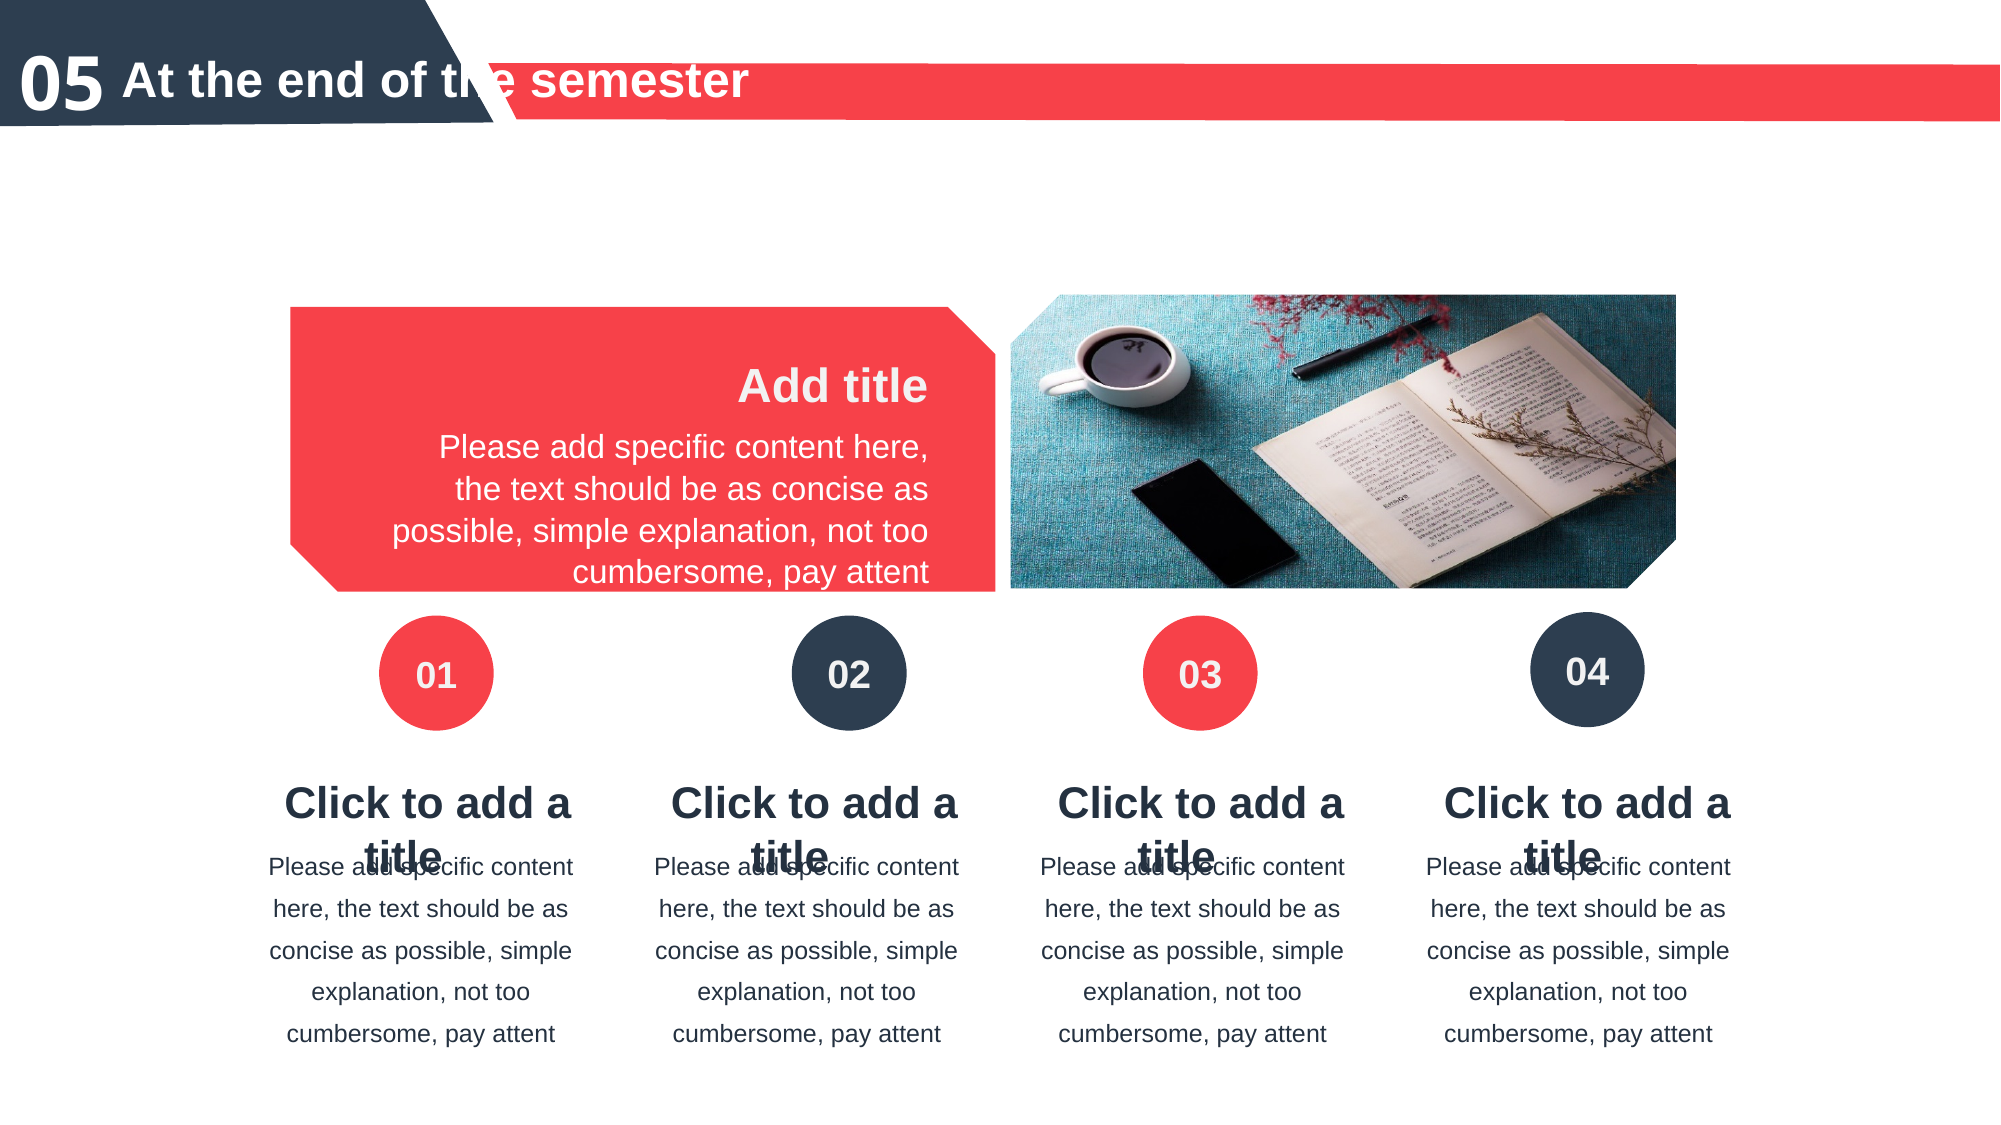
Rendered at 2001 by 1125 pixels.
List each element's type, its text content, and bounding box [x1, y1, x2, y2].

text_box Please add specific content here, the text should be as concise as possible, simple explanation, not too cumbersome, pay attent [637, 889, 977, 1055]
text_box Please add specific content here, the text should be as concise as possible, simple explanation, not too cumbersome, pay attent [251, 889, 591, 1055]
text_box Please add specific content here, the text should be as concise as possible, simple explanation, not too cumbersome, pay attent [1409, 889, 1748, 1055]
text_box Click to add a title [249, 767, 607, 889]
text_box [1010, 294, 1676, 589]
text_box Please add specific content here, the text should be as concise as possible, simple explanation, not too cumbersome, pay attent [1023, 889, 1363, 1055]
text_box Click to add a title [1022, 767, 1380, 889]
text_box 04 [1530, 612, 1645, 728]
text_box 01 [379, 615, 494, 731]
text_box [289, 305, 997, 593]
text_box Add title [721, 347, 944, 416]
text_box [494, 62, 2000, 123]
text_box Click to add a title [1409, 767, 1766, 889]
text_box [0, 0, 494, 127]
text_box Click to add a title [636, 767, 993, 889]
text_box Please add specific content here, the text should be as concise as possible, simple explanation, not too cumbersome, pay attent [375, 416, 945, 598]
text_box 02 [791, 615, 907, 731]
text_box 03 [1143, 615, 1258, 731]
